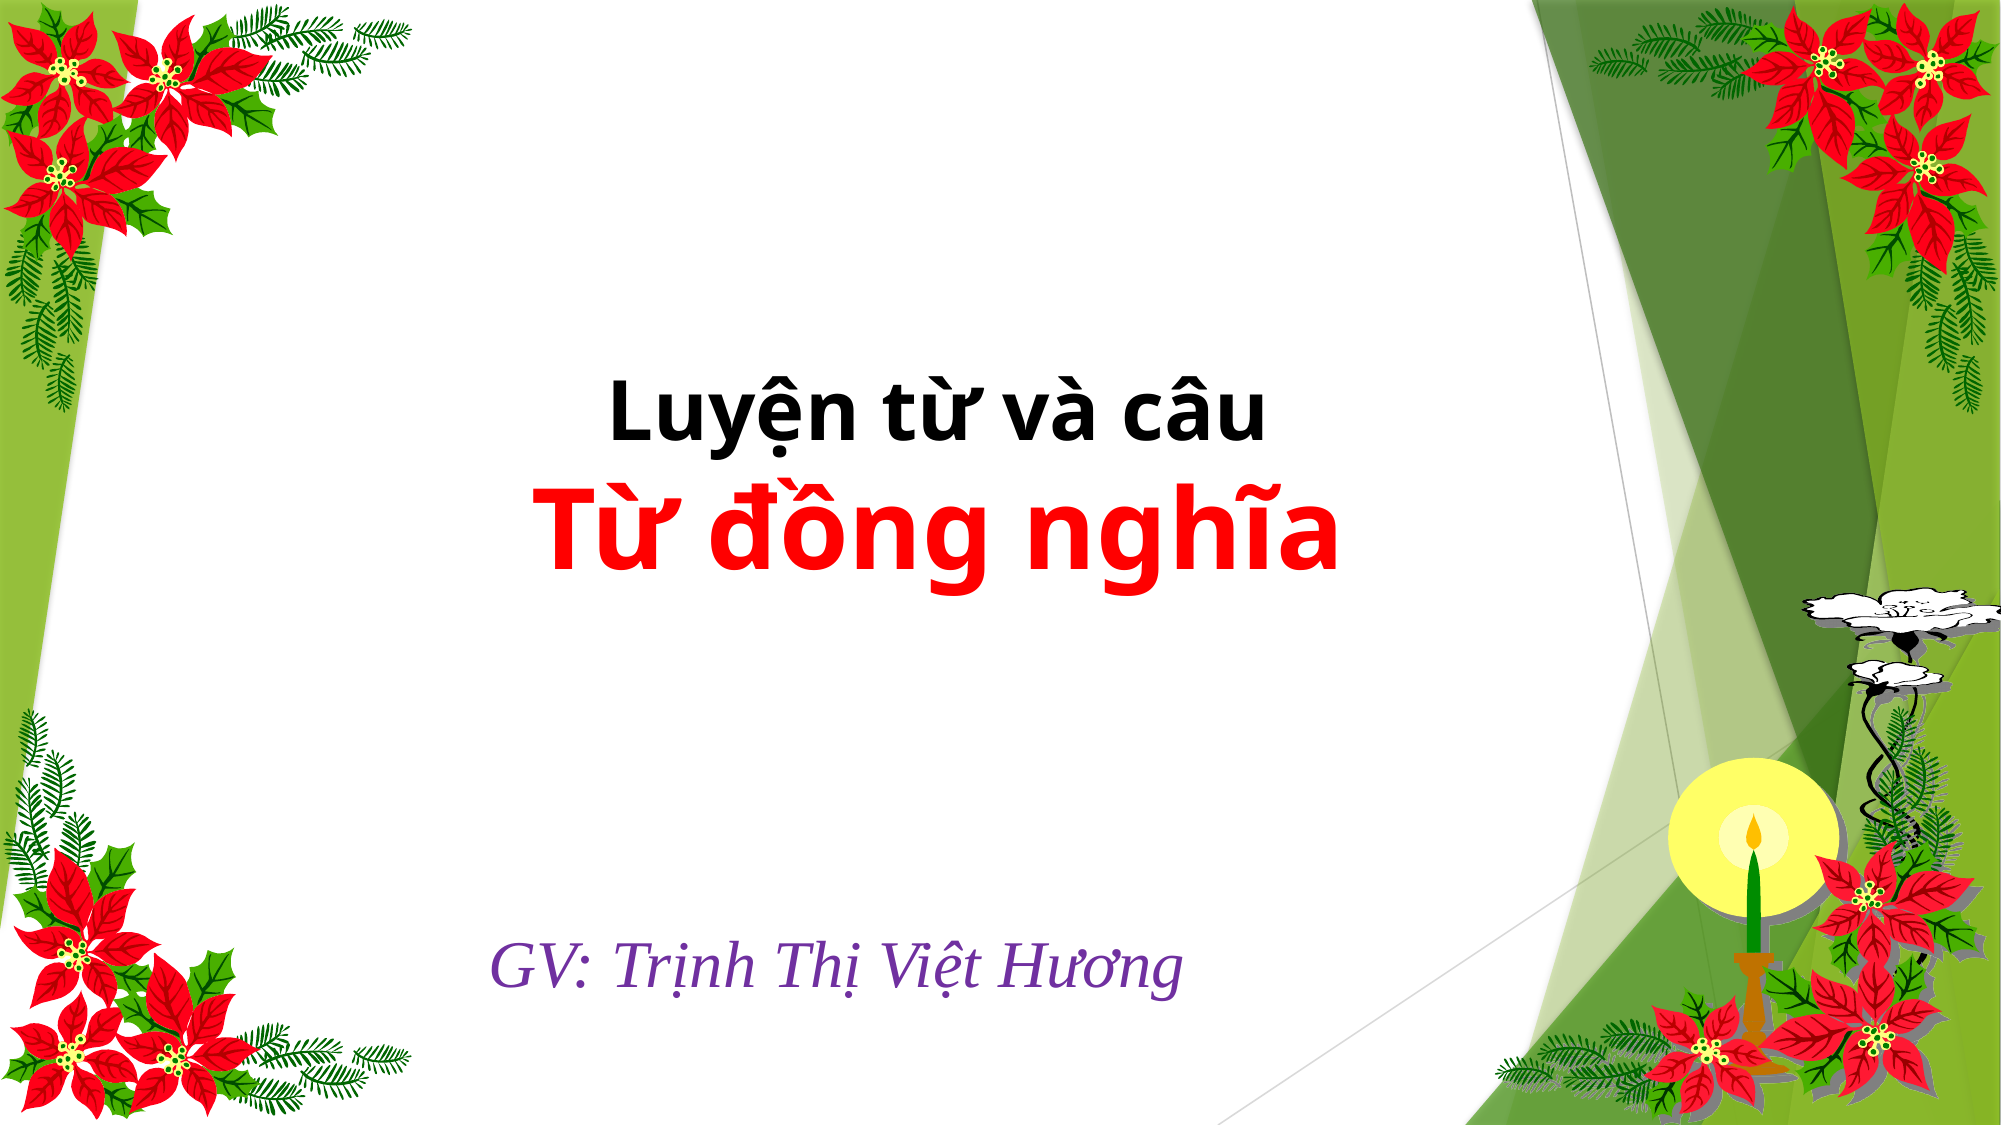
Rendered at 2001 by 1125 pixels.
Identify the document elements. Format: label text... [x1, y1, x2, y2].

text_box Luyện từ và câu Từ đồng nghĩa [77, 349, 1799, 599]
picture [0, 1, 413, 414]
picture [1587, 2, 2000, 415]
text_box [1494, 586, 2000, 1122]
picture [0, 708, 414, 1121]
text_box GV: Trịnh Thị Việt Hương [473, 913, 1256, 1008]
